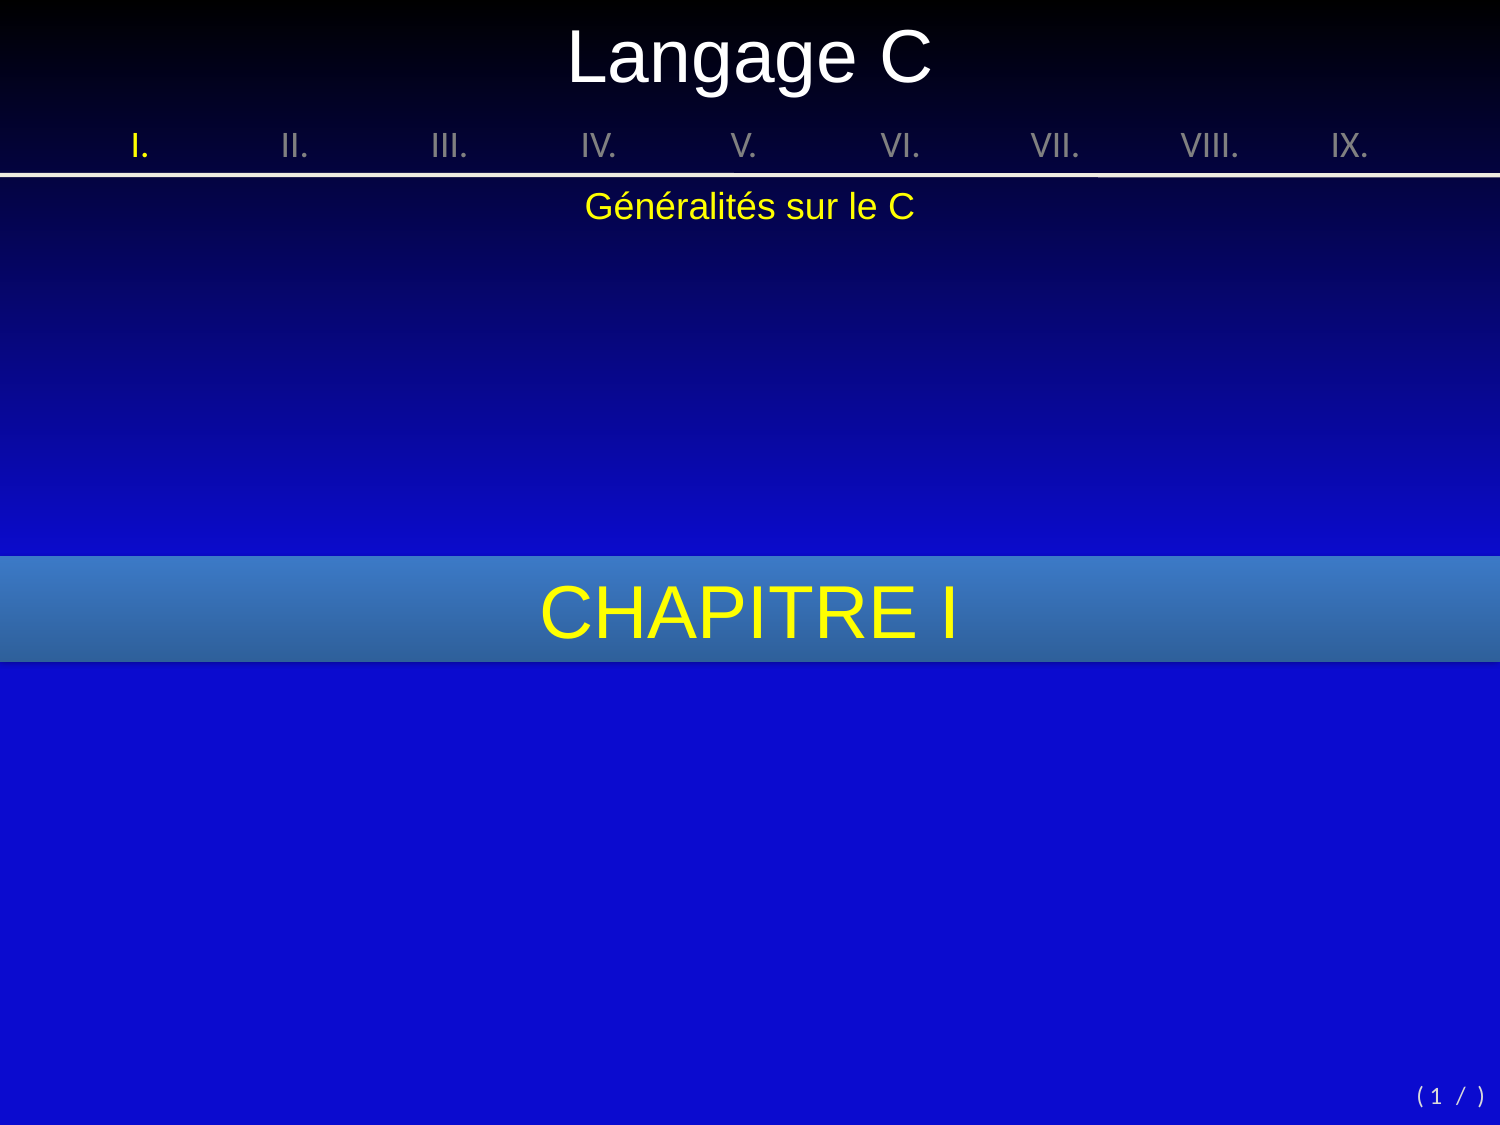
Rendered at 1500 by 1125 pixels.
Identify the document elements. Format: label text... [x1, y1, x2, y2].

text_box Langage C [0, 0, 1500, 105]
text_box CHAPITRE I [0, 556, 1500, 662]
slide_number ( 1 [1376, 1065, 1458, 1125]
text_box I. II. III. IV. V. VI. VII. VIII. IX. [0, 112, 1500, 173]
footer / ) [1458, 1065, 1500, 1125]
text_box Généralités sur le C [0, 182, 1500, 235]
